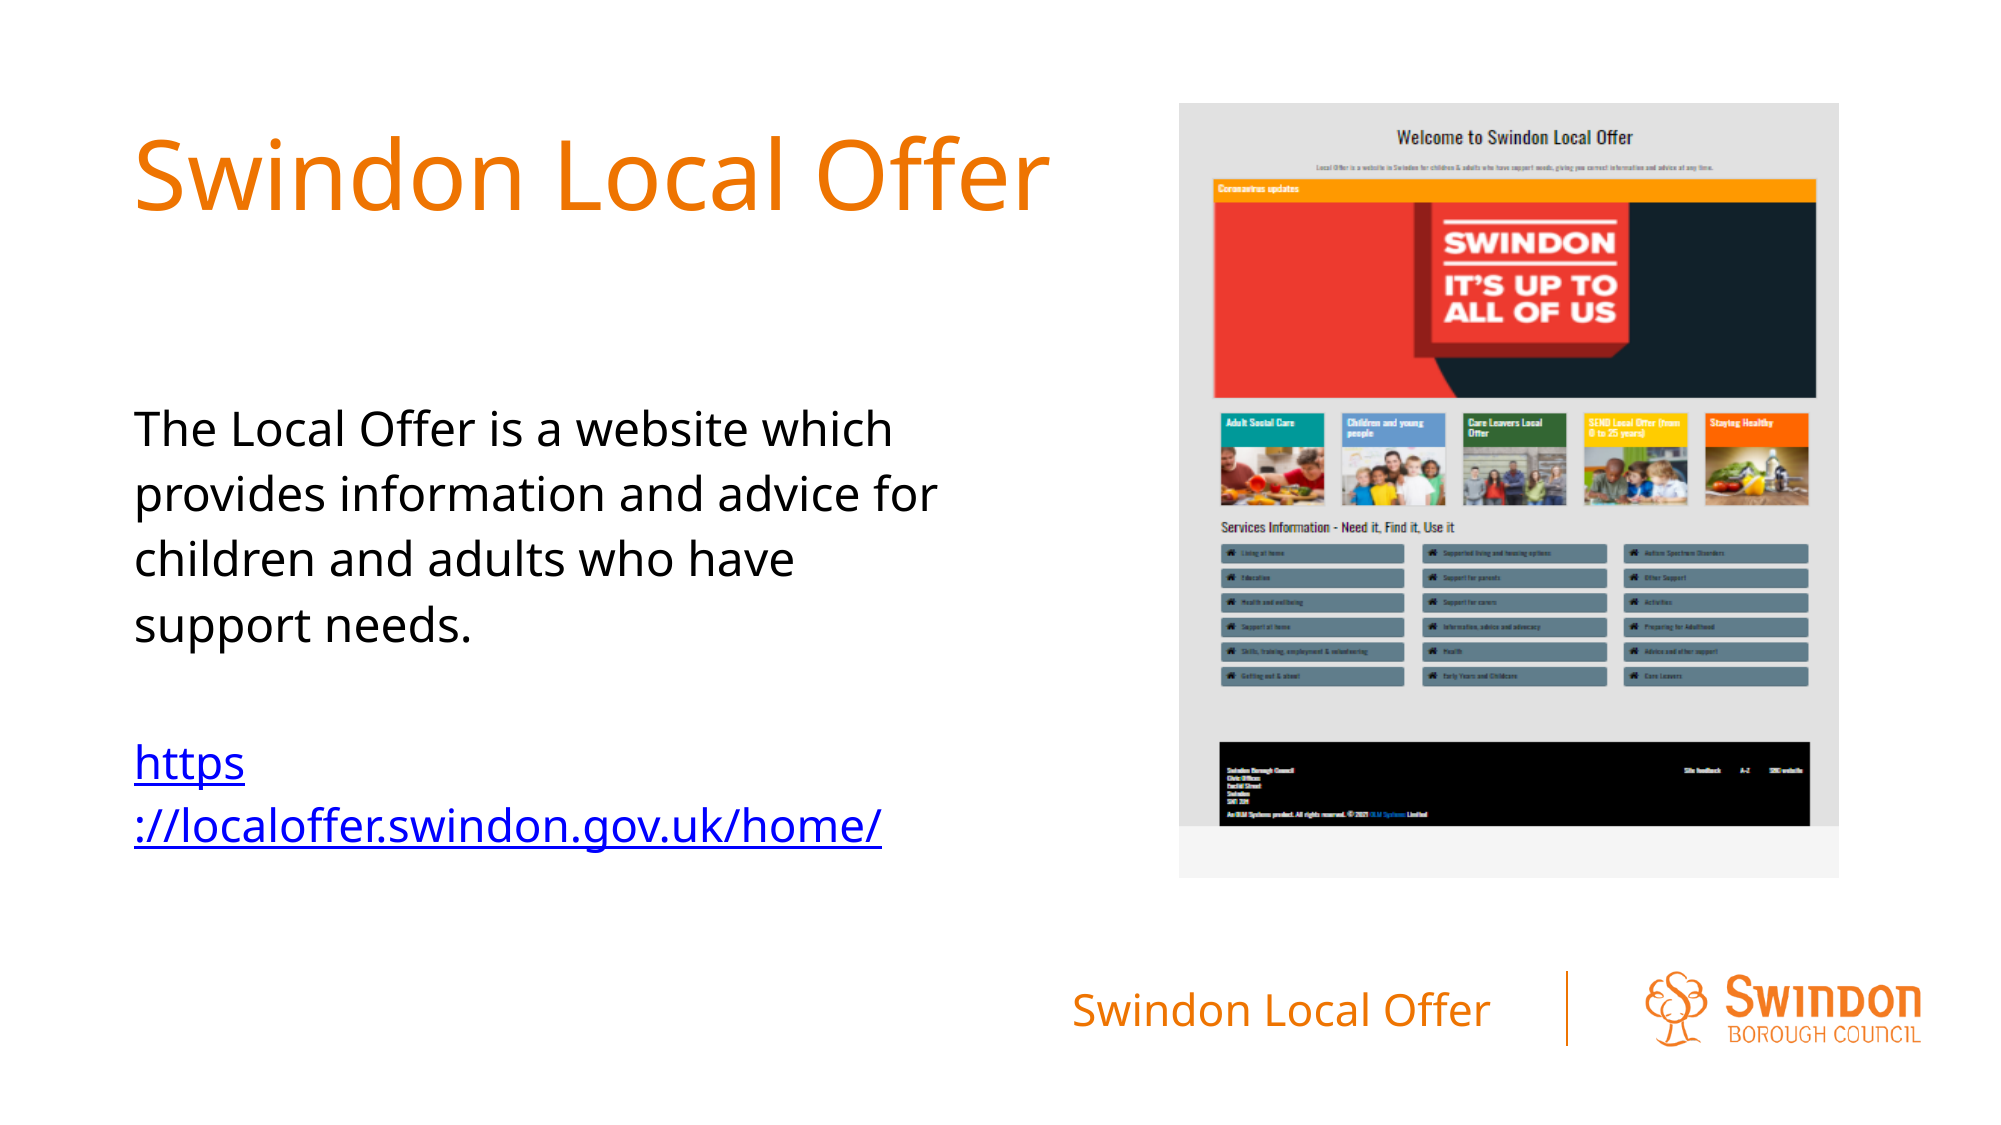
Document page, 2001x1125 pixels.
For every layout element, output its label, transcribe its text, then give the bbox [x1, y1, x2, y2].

picture [1179, 103, 1840, 878]
list The Local Offer is a website which provides information and advice for children and adults who have support needs. https://localoffer.swindon.gov.uk/home/ [133, 263, 961, 894]
title Swindon Local Offer [133, 73, 1867, 232]
picture [1566, 892, 2000, 1125]
